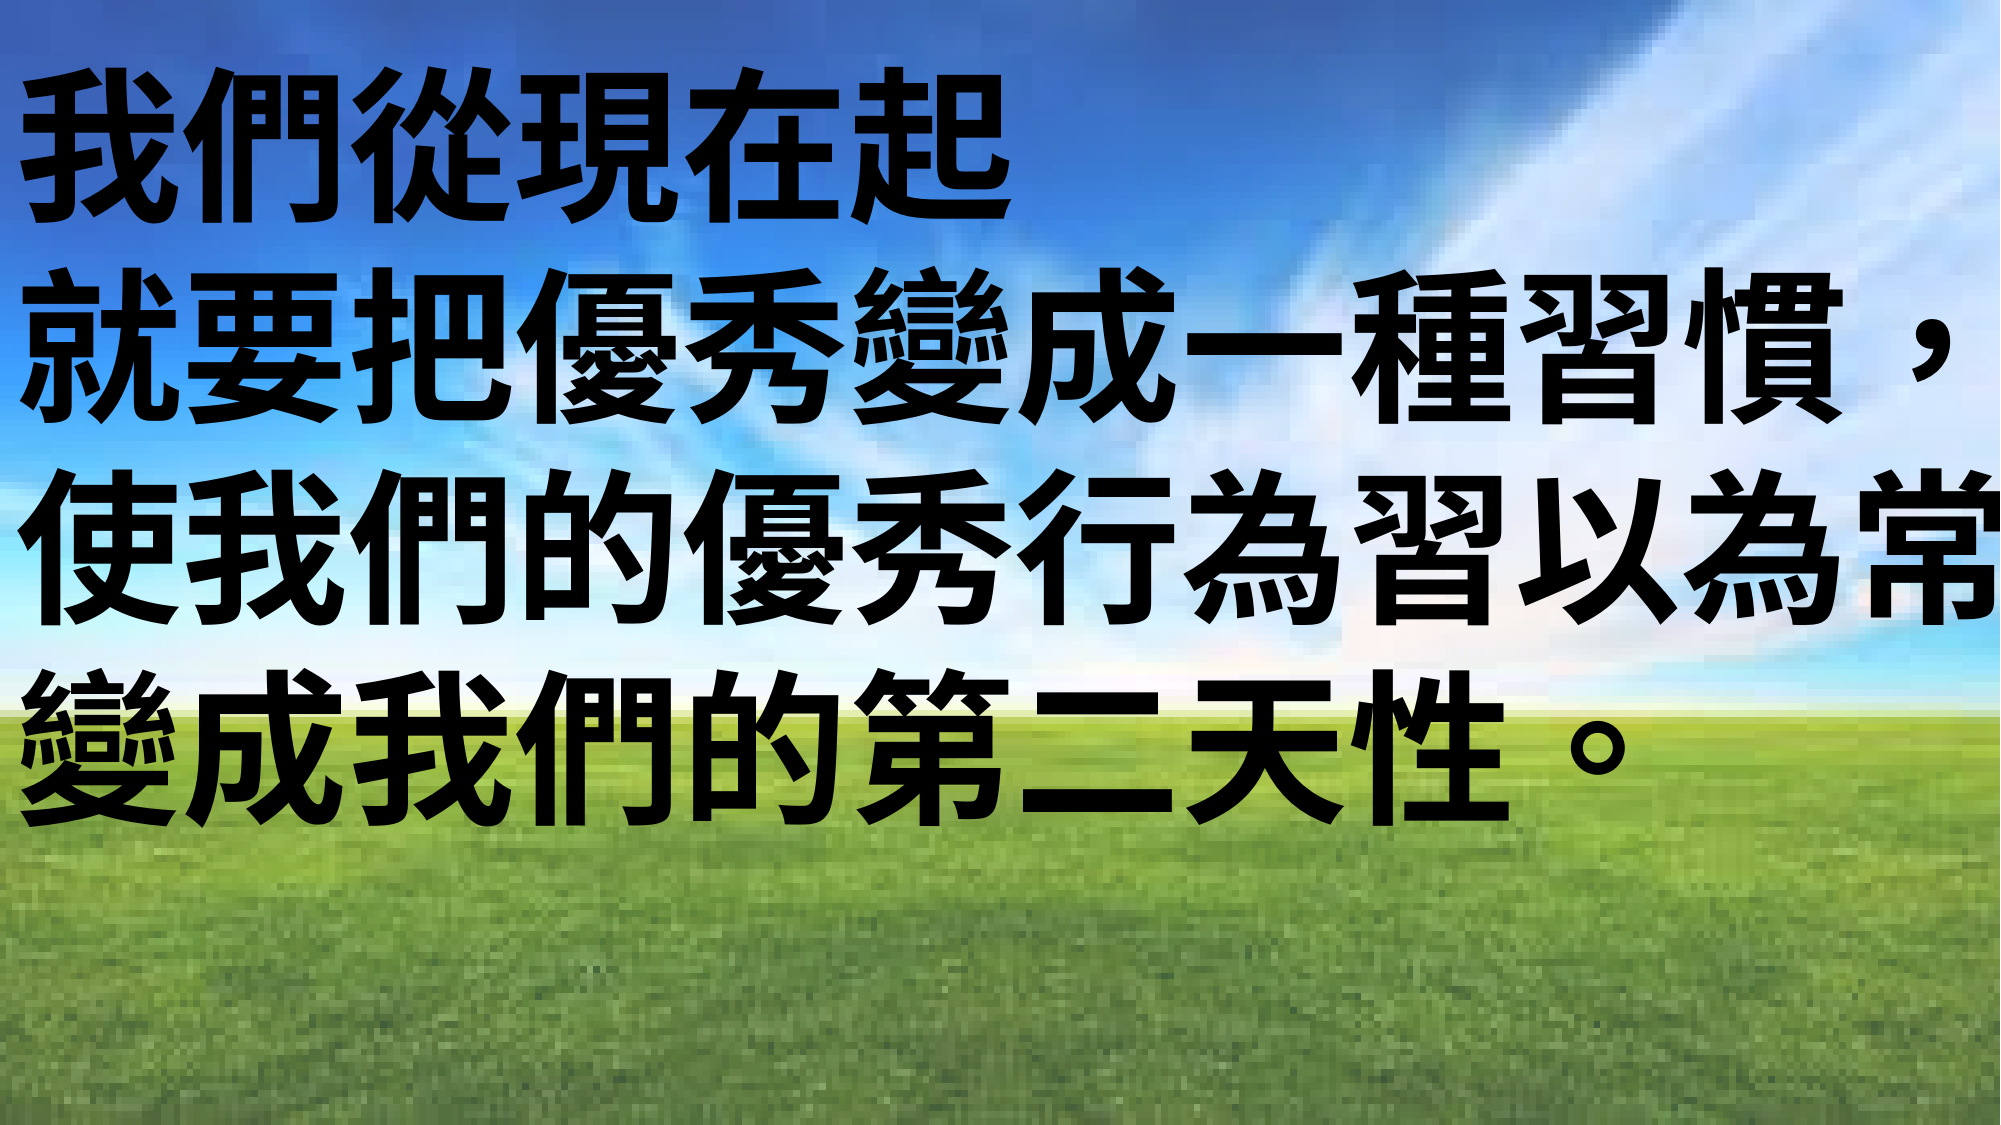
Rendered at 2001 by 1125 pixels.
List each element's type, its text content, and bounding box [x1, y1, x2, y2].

list 我們從現在起 就要把優秀變成一種習慣， 使我們的優秀行為習以為常， 變成我們的第二天性。 [0, 57, 2000, 771]
